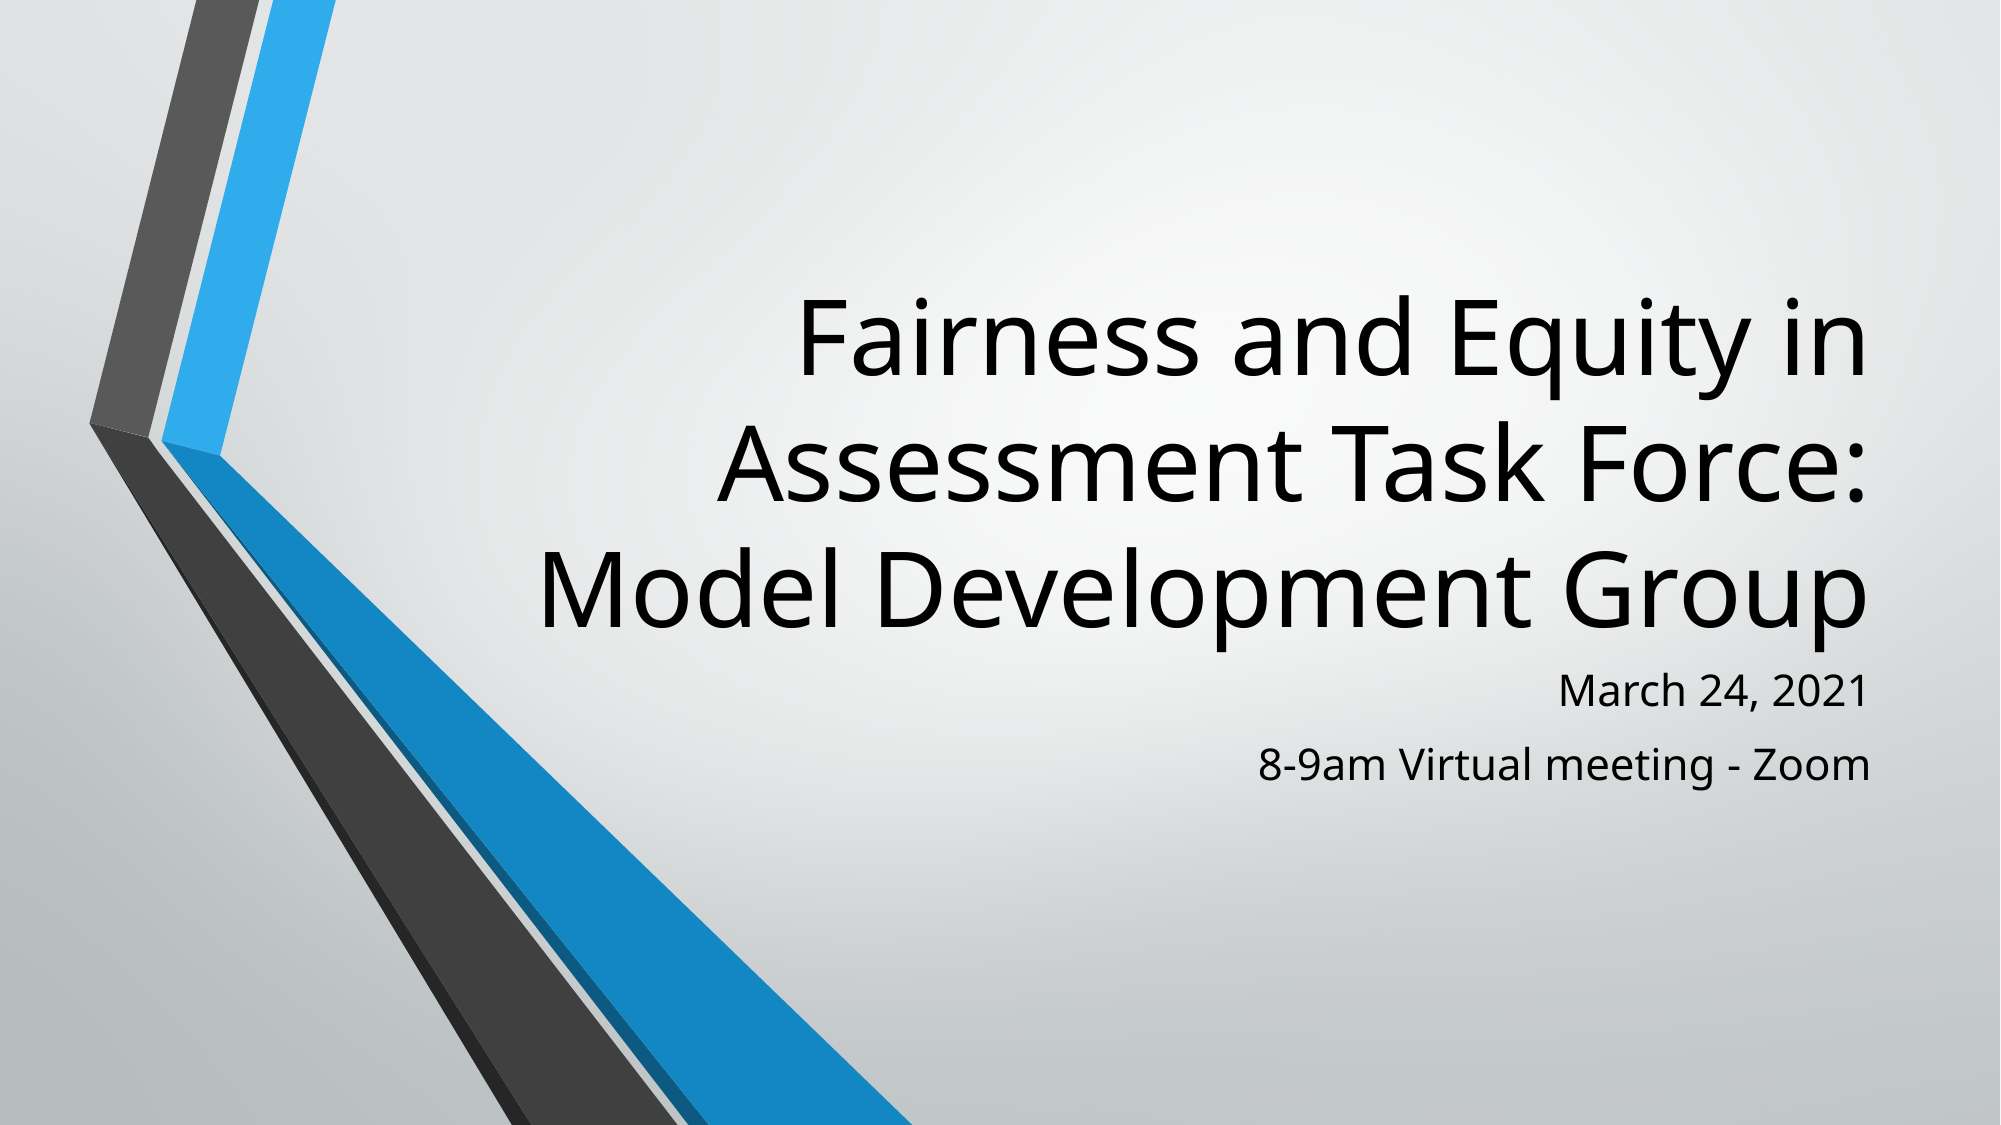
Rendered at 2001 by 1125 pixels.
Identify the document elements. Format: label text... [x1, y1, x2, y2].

title Fairness and Equity in Assessment Task Force: Model Development Group [480, 226, 1887, 656]
subtitle March 24, 2021 8-9am Virtual meeting - Zoom [740, 655, 1887, 884]
